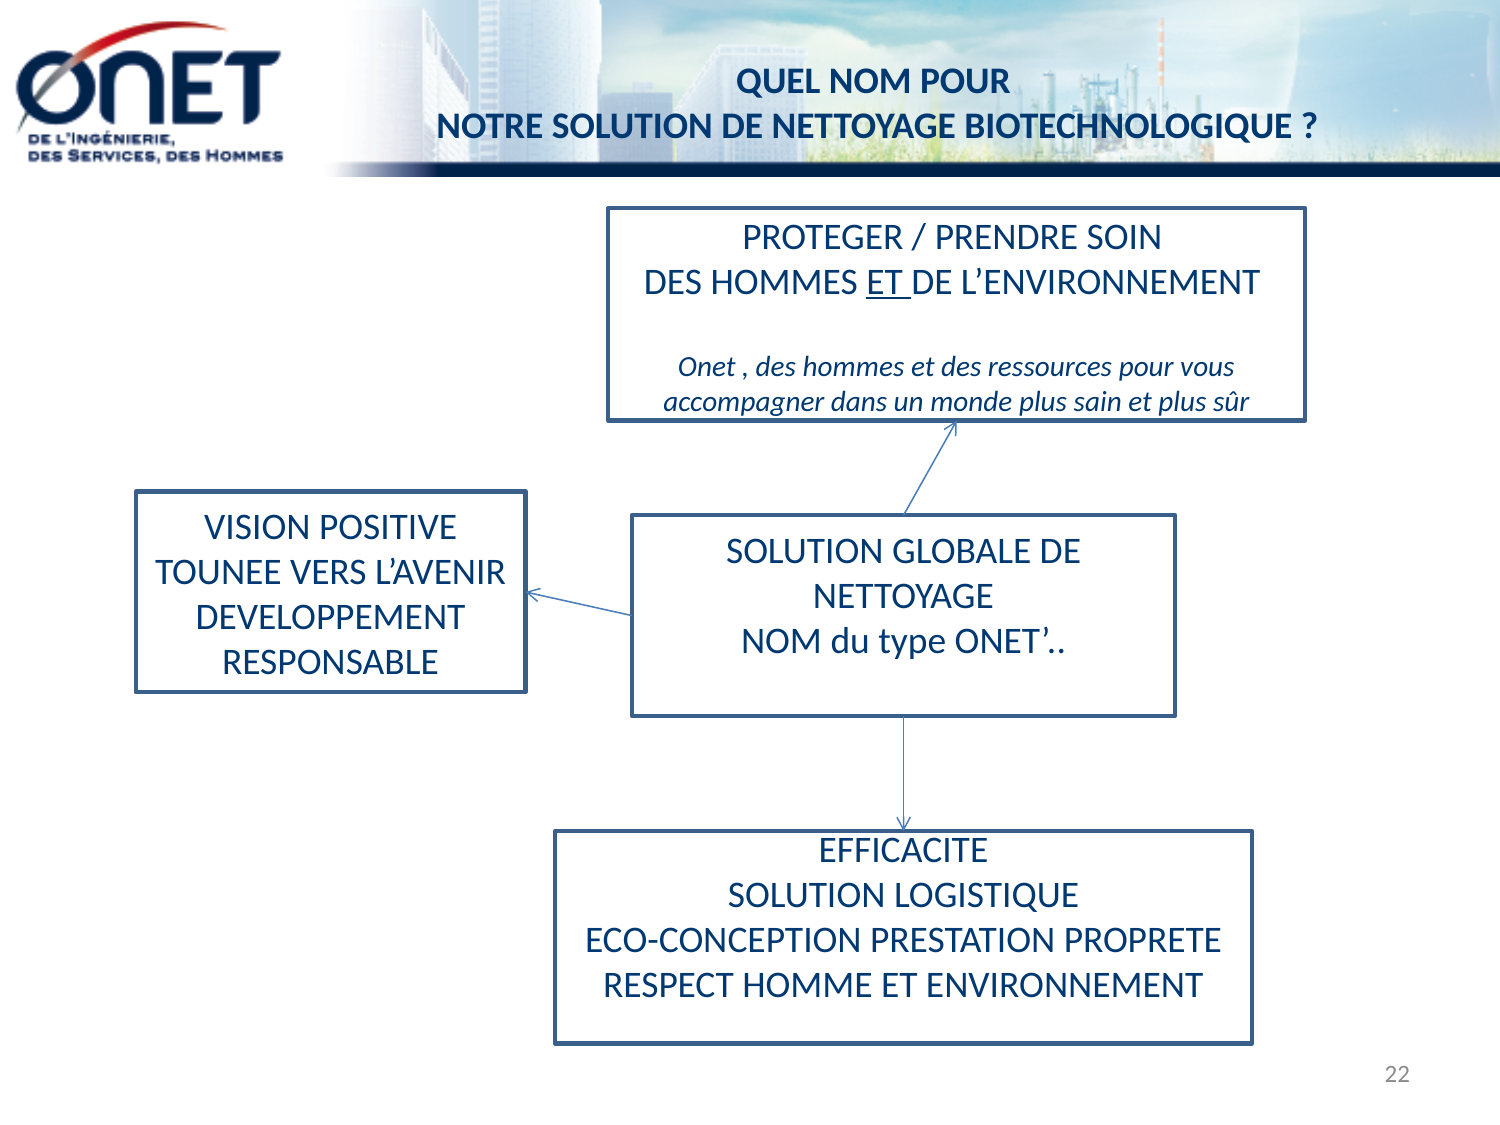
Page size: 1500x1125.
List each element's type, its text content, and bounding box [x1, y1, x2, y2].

text_box SOLUTION GLOBALE DE NETTOYAGE NOM du type ONET’.. [630, 513, 1177, 718]
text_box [525, 591, 633, 616]
text_box VISION POSITIVE TOUNEE VERS L’AVENIR DEVELOPPEMENT RESPONSABLE [134, 489, 528, 694]
text_box EFFICACITE SOLUTION LOGISTIQUE ECO-CONCEPTION PRESTATION PROPRETE RESPECT HOMME ET ENVIRONNEMENT [553, 829, 1254, 1046]
slide_number 22 [1074, 1042, 1425, 1103]
picture [0, 0, 1500, 177]
text_box PROTEGER / PRENDRE SOIN DES HOMMES ET DE L’ENVIRONNEMENT Onet , des hommes et des ressources pour vous accompagner dans un monde plus sain et plus sûr [606, 206, 1307, 423]
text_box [903, 420, 957, 516]
text_box QUEL NOM POUR NOTRE SOLUTION DE NETTOYAGE BIOTECHNOLOGIQUE ? [324, 41, 1423, 151]
